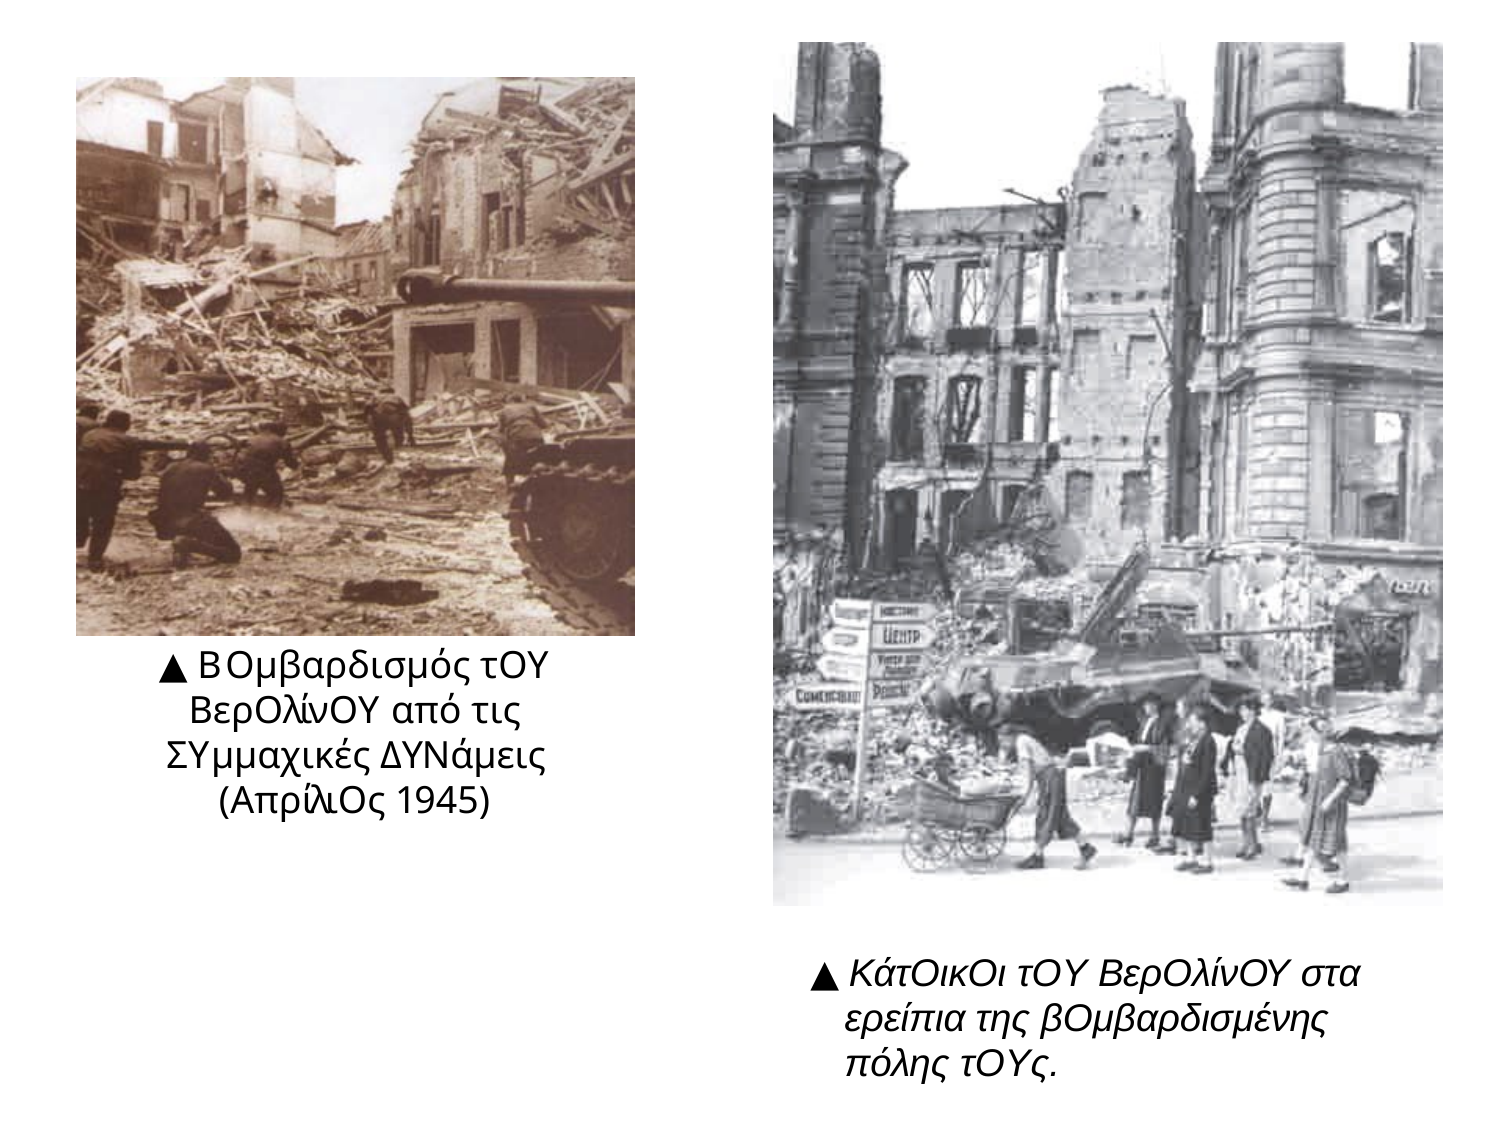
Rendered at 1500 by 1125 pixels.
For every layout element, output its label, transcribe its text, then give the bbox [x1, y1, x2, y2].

picture [773, 42, 1443, 906]
text_box ▲ Βομβαρδισμός του Βερολίνου από τις Συμμαχικές Δυνάμεις (Απρίλιος 1945) [94, 645, 614, 821]
picture [76, 77, 635, 636]
text_box ▲ Κάτοικοι του Βερολίνου στα ερείπια της βομβαρδισμένης πόλης τους. [808, 944, 1412, 1085]
